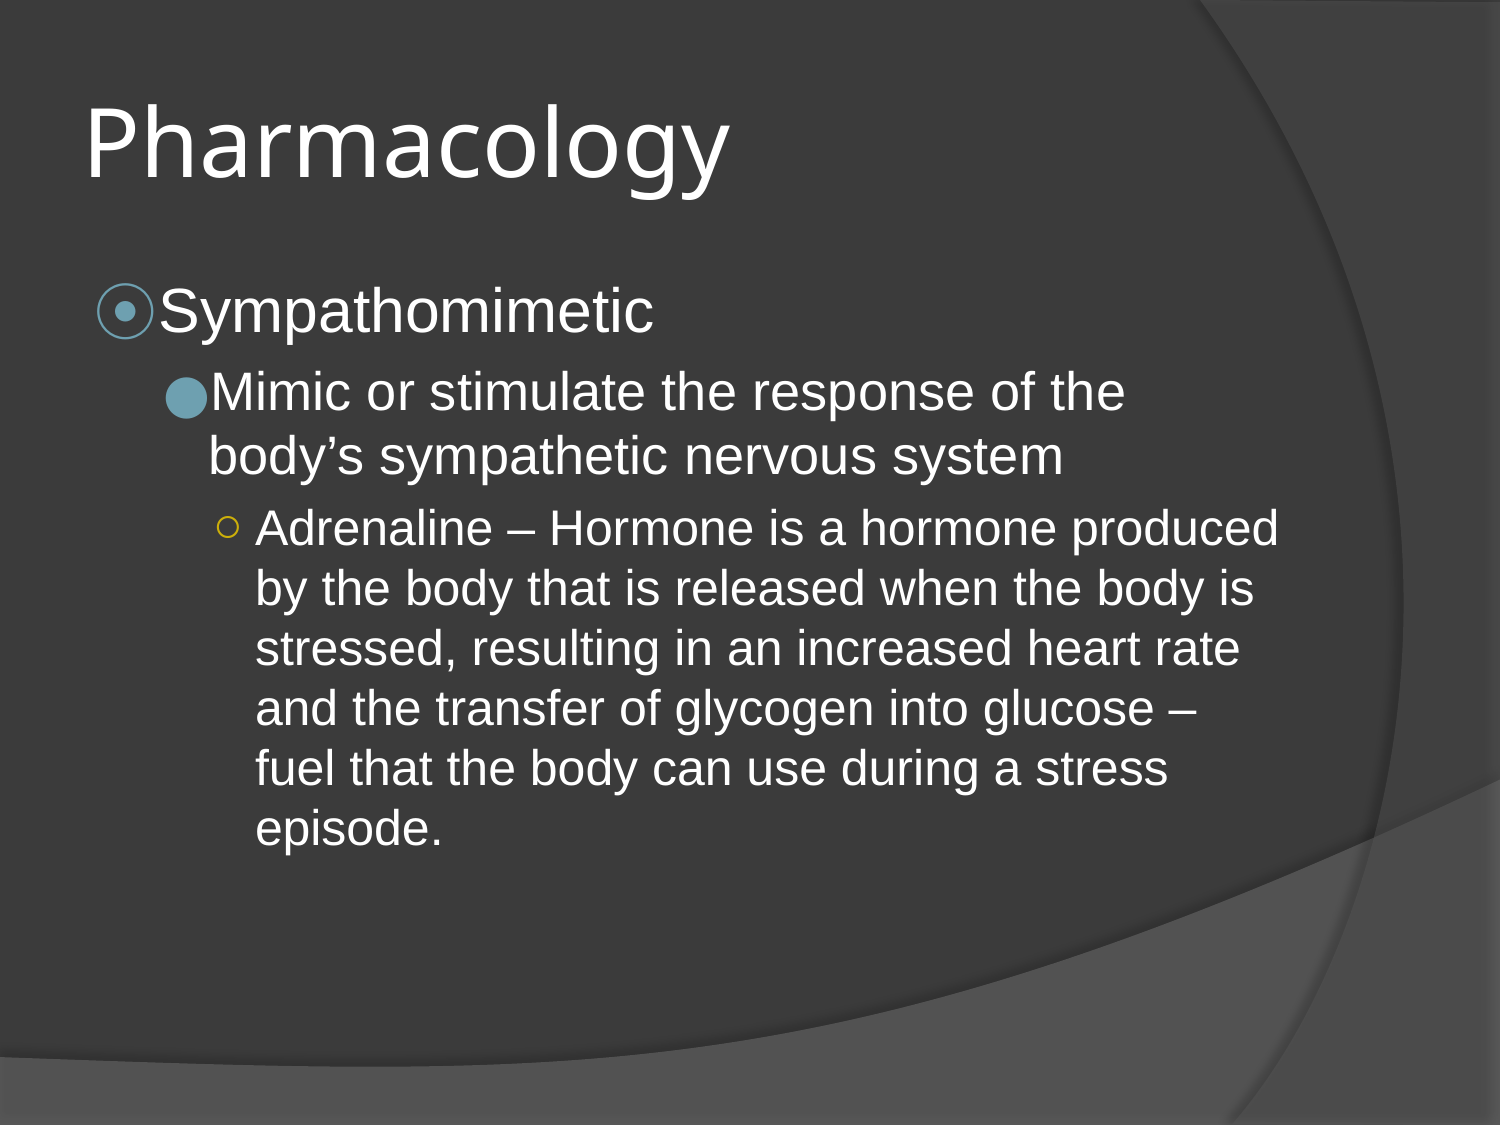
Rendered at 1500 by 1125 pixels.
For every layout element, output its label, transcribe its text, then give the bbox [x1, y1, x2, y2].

title Pharmacology [75, 45, 1300, 233]
list Sympathomimetic Mimic or stimulate the response of the body’s sympathetic nervous system Adrenaline – Hormone is a hormone produced by the body that is released when the body is stressed, resulting in an increased heart rate and the transfer of glycogen into glucose – fuel that the body can use during a stress episode. [75, 262, 1300, 1005]
